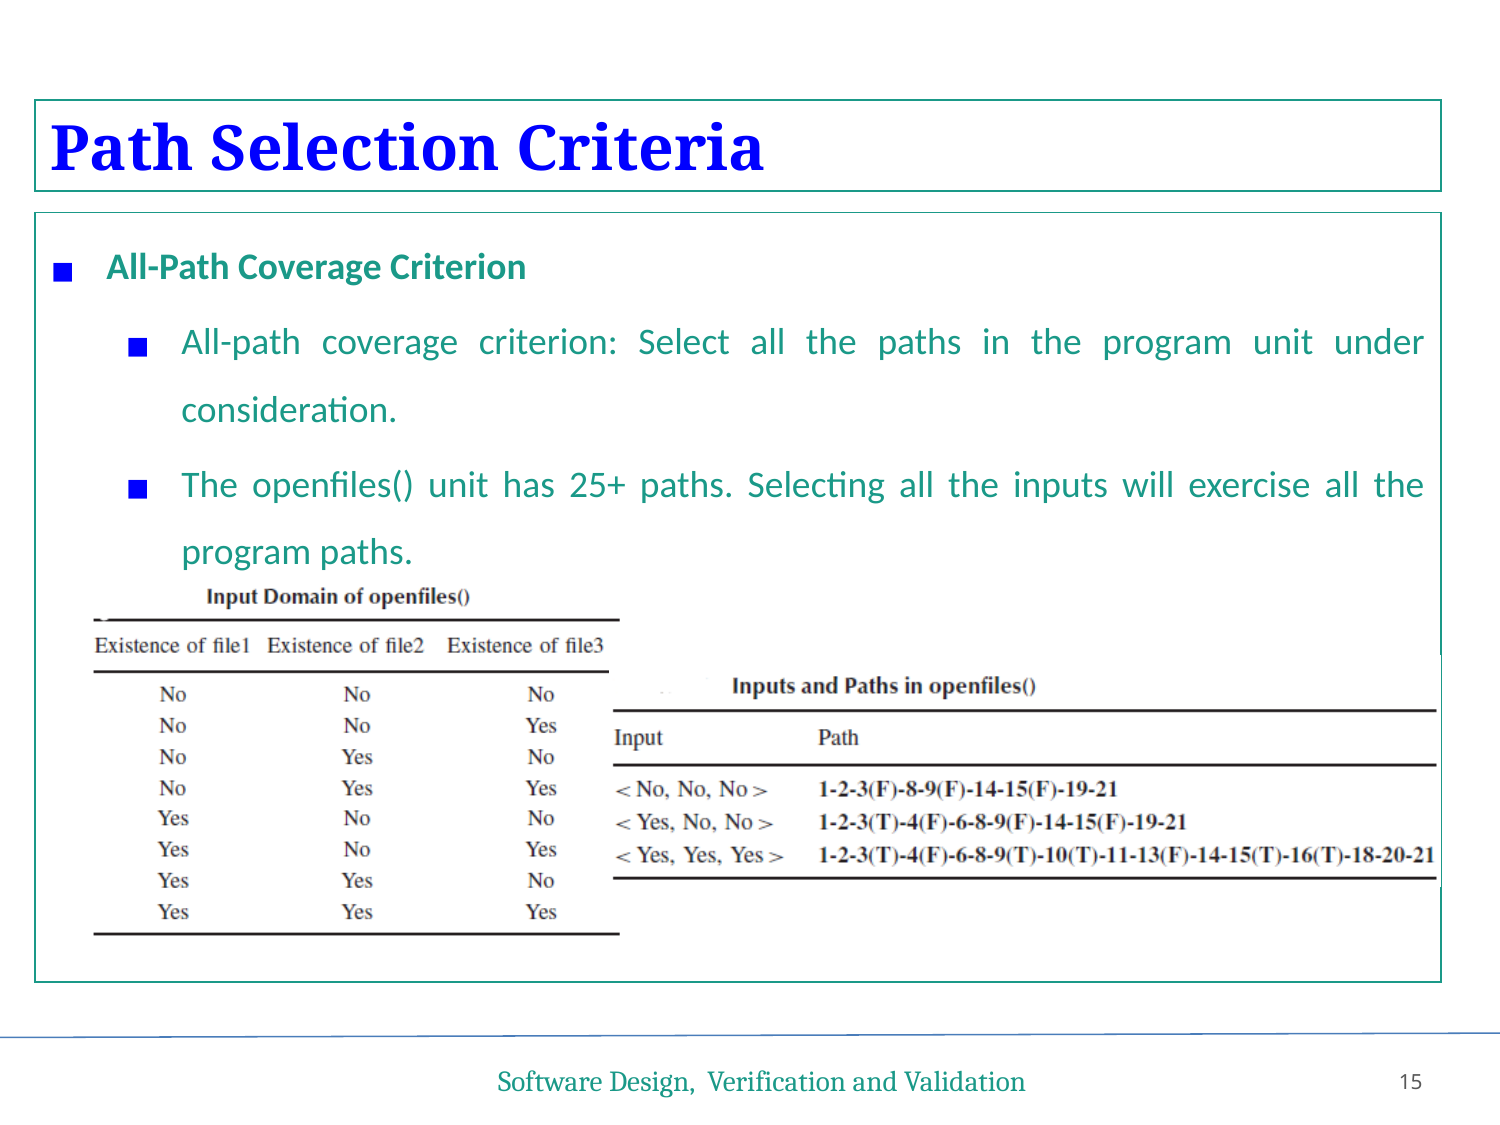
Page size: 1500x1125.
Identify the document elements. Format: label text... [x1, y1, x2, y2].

footer Software Design, Verification and Validation [275, 1047, 1250, 1113]
text_box All-Path Coverage Criterion All-path coverage criterion: Select all the paths in the program unit under consideration. The openfiles() unit has 25+ paths. Selecting all the inputs will exercise all the program paths. [35, 212, 1441, 982]
text_box Path Selection Criteria [35, 99, 1441, 191]
picture [87, 574, 1441, 941]
slide_number 15 [1250, 1052, 1438, 1113]
